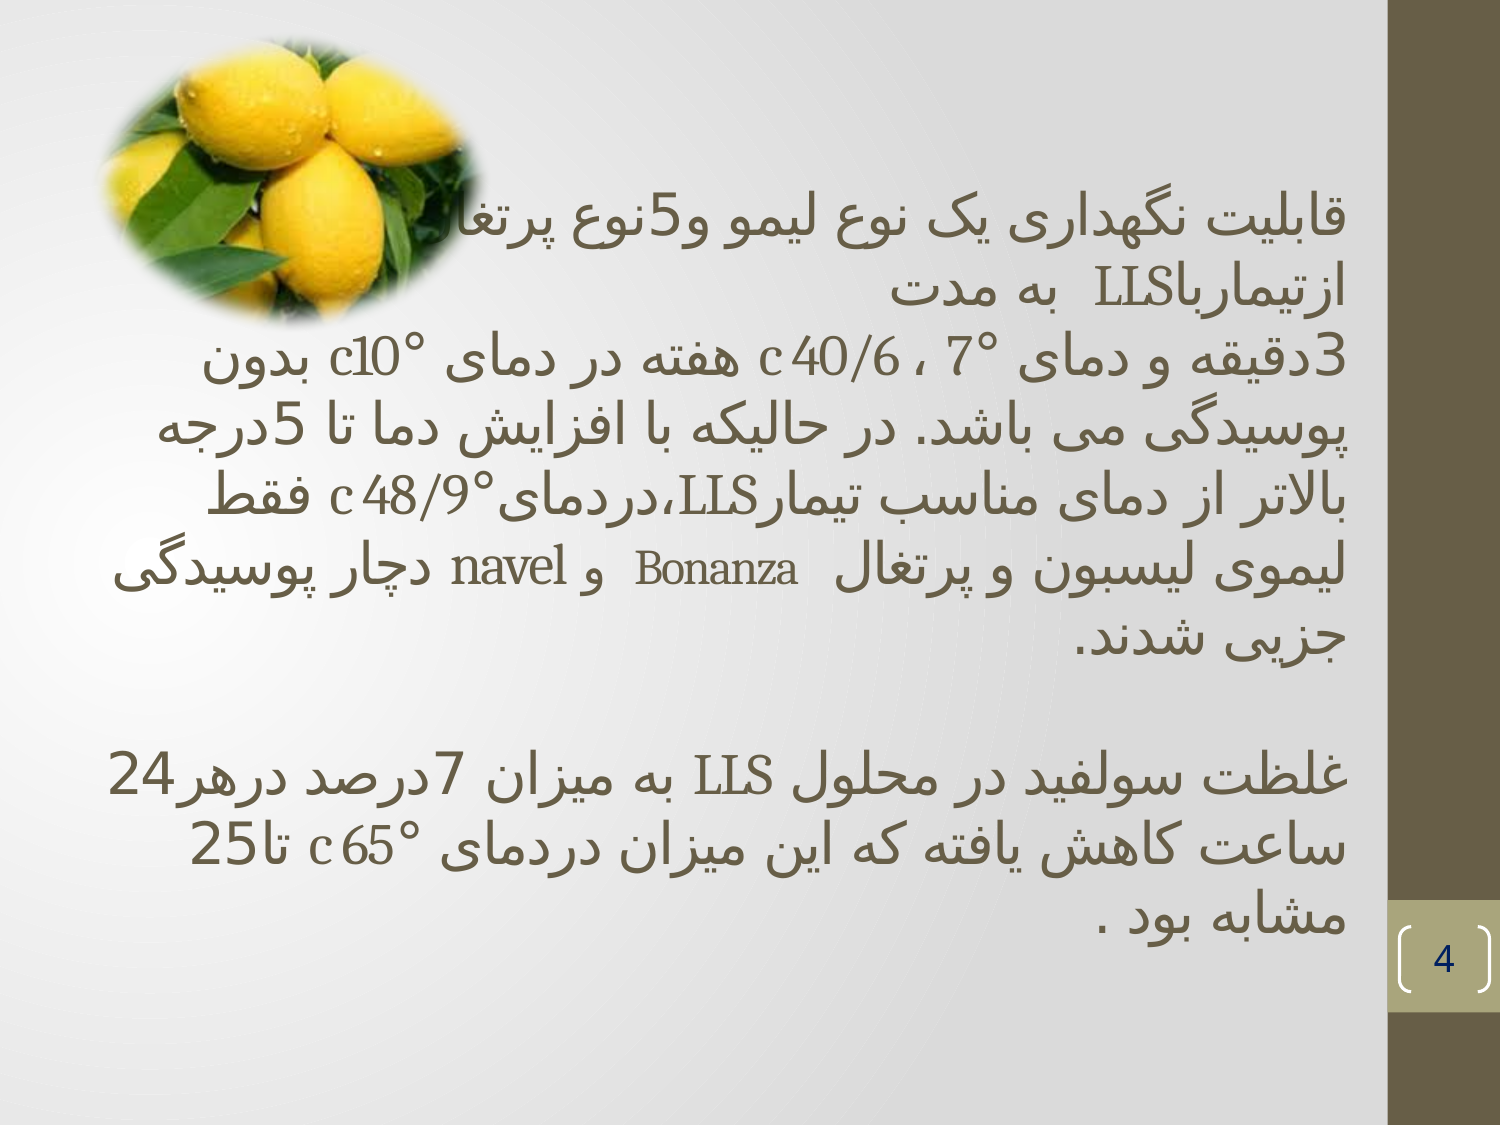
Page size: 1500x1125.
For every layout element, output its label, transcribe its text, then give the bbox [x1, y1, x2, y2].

picture [87, 30, 494, 335]
slide_number 4 [1397, 925, 1492, 994]
title قابلیت نگهداری یک نوع لیمو و5نوع پرتغال پس ازتیمارباLLS به مدت 3دقیقه و دمای °c 40/6 ، 7 هفته در دمای °c10 بدون پوسیدگی می باشد. در حالیکه با افزایش دما تا 5درجه بالاتر از دمای مناسب تیمارLLS،دردمای°c 48/9 فقط لیموی لیسبون و پرتغال Bonanza و navel دچار پوسیدگی جزیی شدند. غلظت سولفید در محلول LLS به میزان 7درصد درهر24 ساعت کاهش یافته که این میزان دردمای °c 65 تا25 مشابه بود . [41, 30, 1365, 1092]
